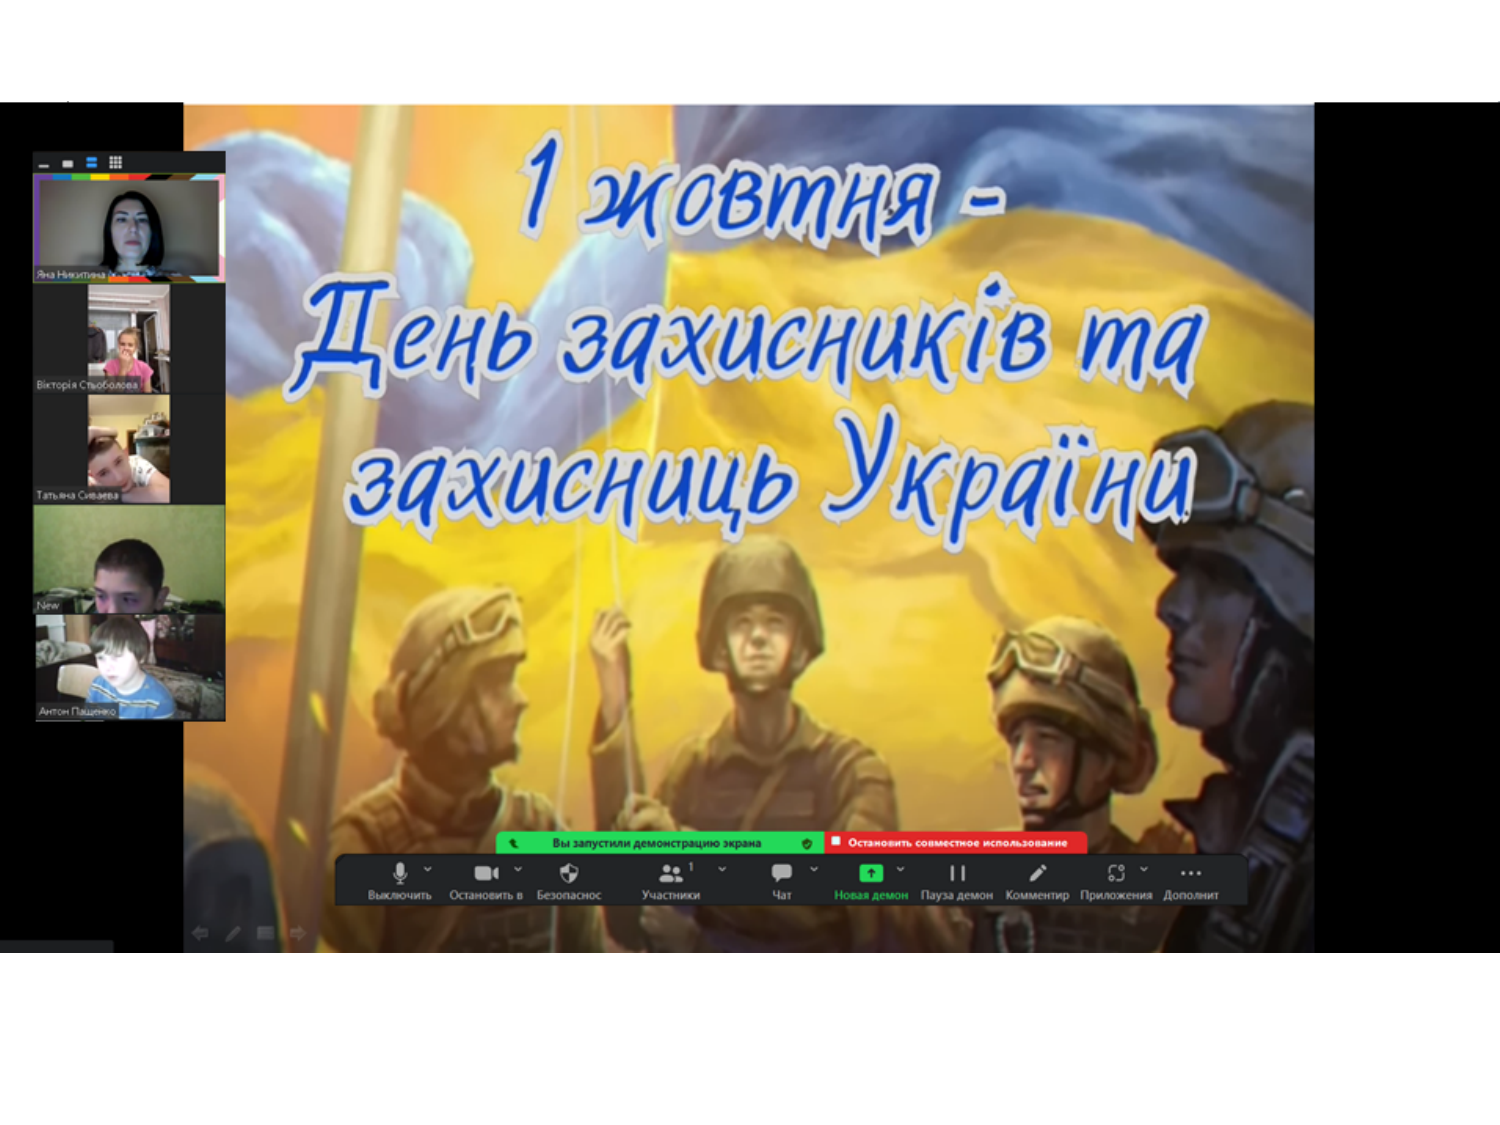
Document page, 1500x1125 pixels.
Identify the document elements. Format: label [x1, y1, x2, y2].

list [0, 101, 1500, 953]
